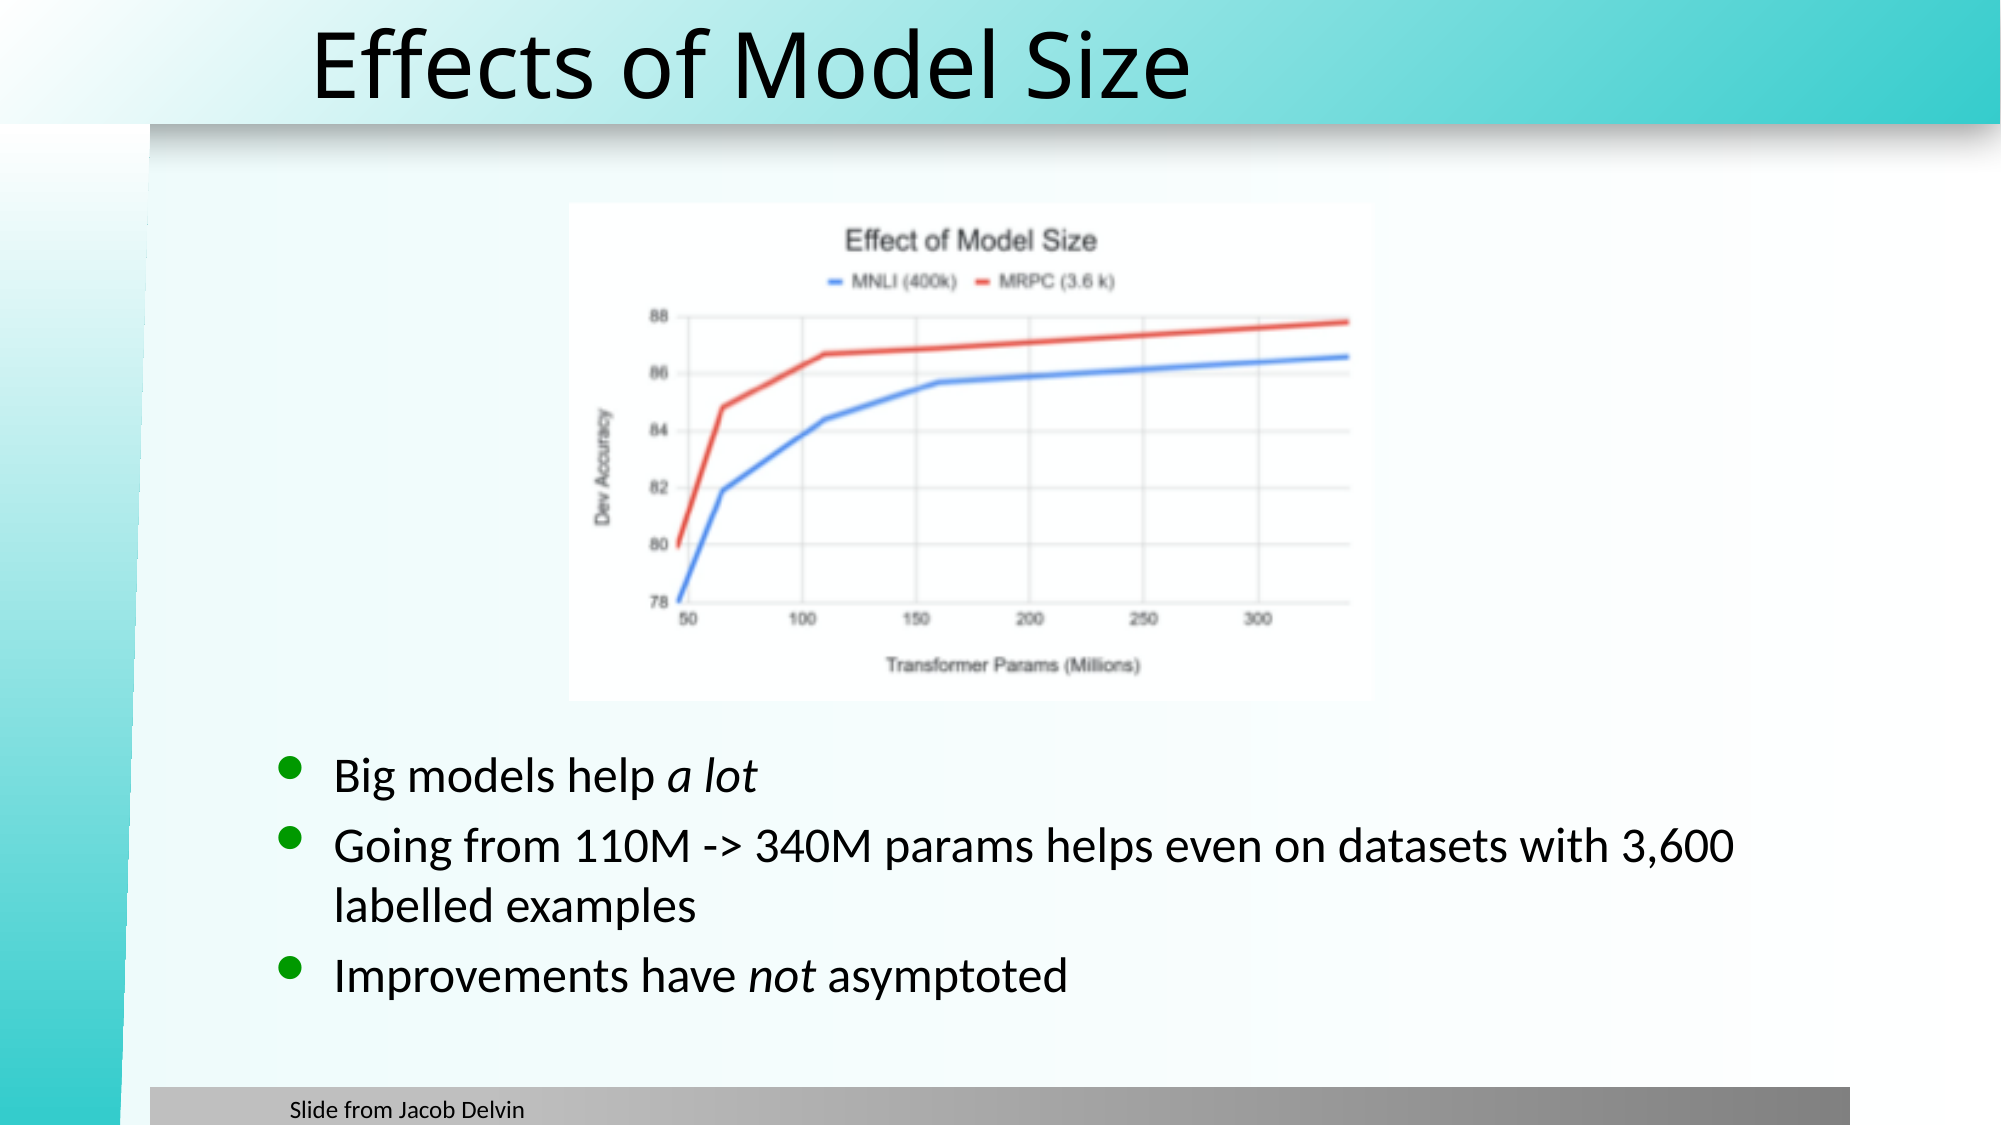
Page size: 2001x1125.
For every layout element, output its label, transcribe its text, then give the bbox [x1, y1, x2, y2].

text_box Slide from Jacob Delvin [274, 1086, 560, 1125]
list Big models help a lot Going from 110M -> 340M params helps even on datasets with 3,600 labelled examples Improvements have not asymptoted [274, 742, 1851, 1072]
title Effects of Model Size [294, 0, 2000, 125]
picture [569, 201, 1375, 701]
